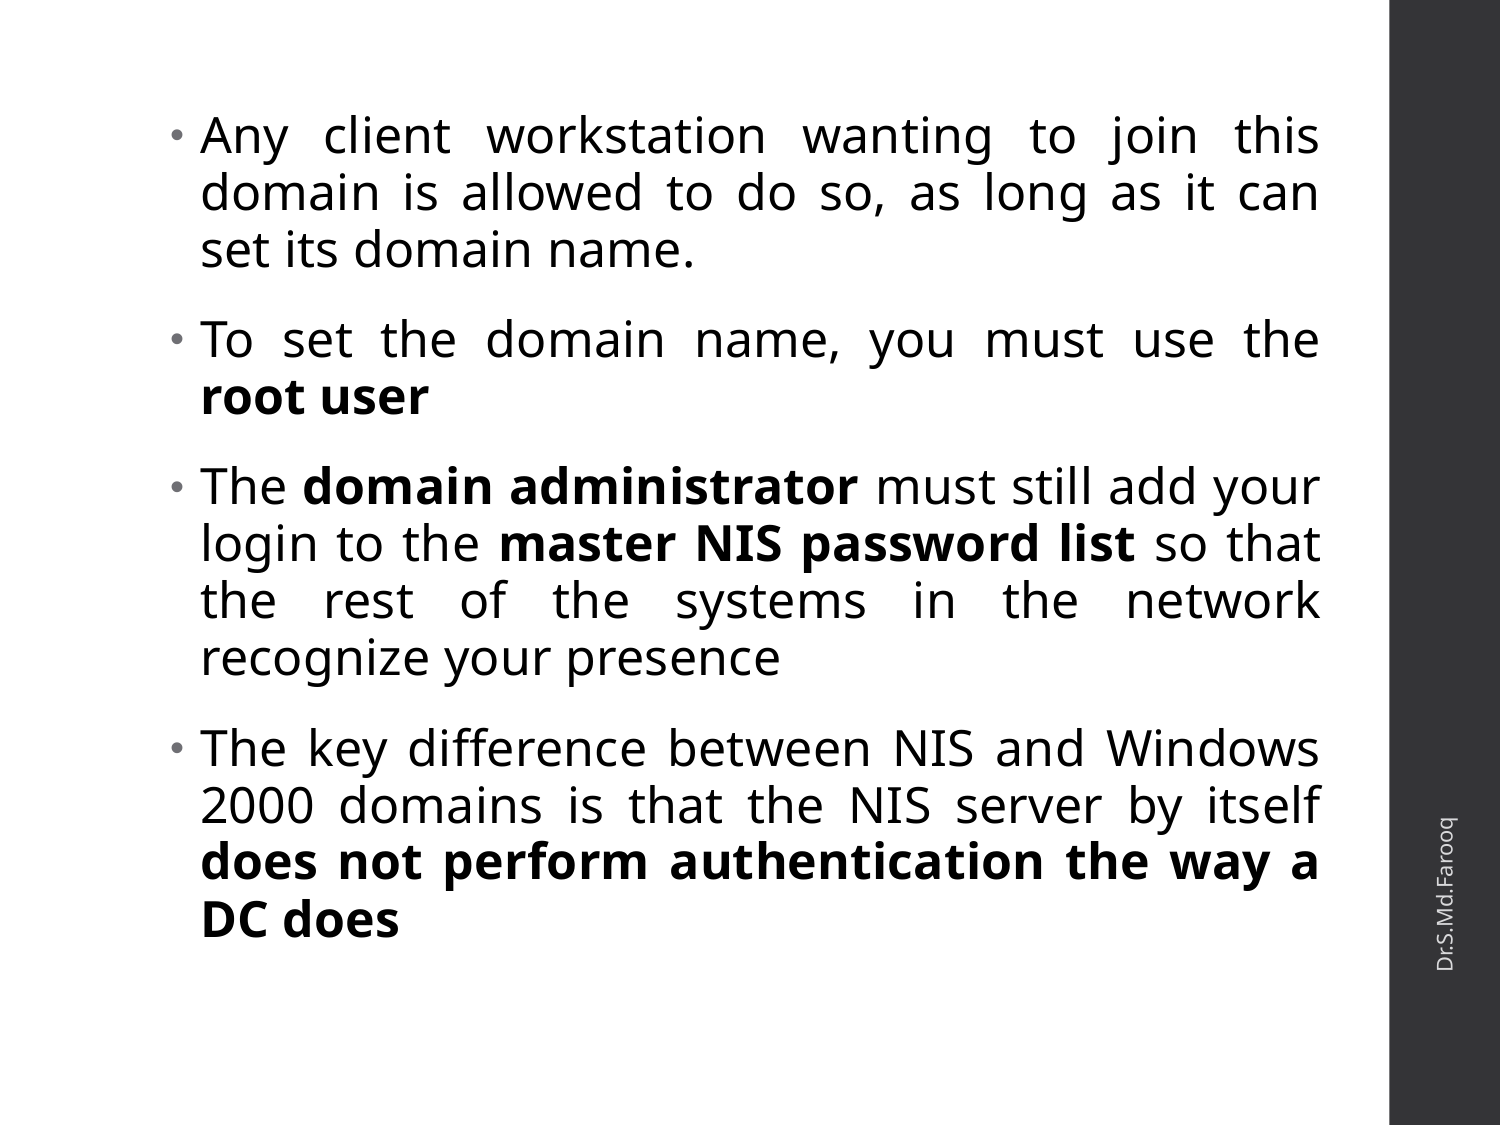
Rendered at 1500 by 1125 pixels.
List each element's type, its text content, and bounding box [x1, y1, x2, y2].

footer Dr.S.Md.Farooq [1423, 400, 1469, 988]
list Any client workstation wanting to join this domain is allowed to do so, as long as it can set its domain name. To set the domain name, you must use the root user The domain administrator must still add your login to the master NIS password list so that the rest of the systems in the network recognize your presence The key difference between NIS and Windows 2000 domains is that the NIS server by itself does not perform authentication the way a DC does [155, 99, 1338, 1014]
